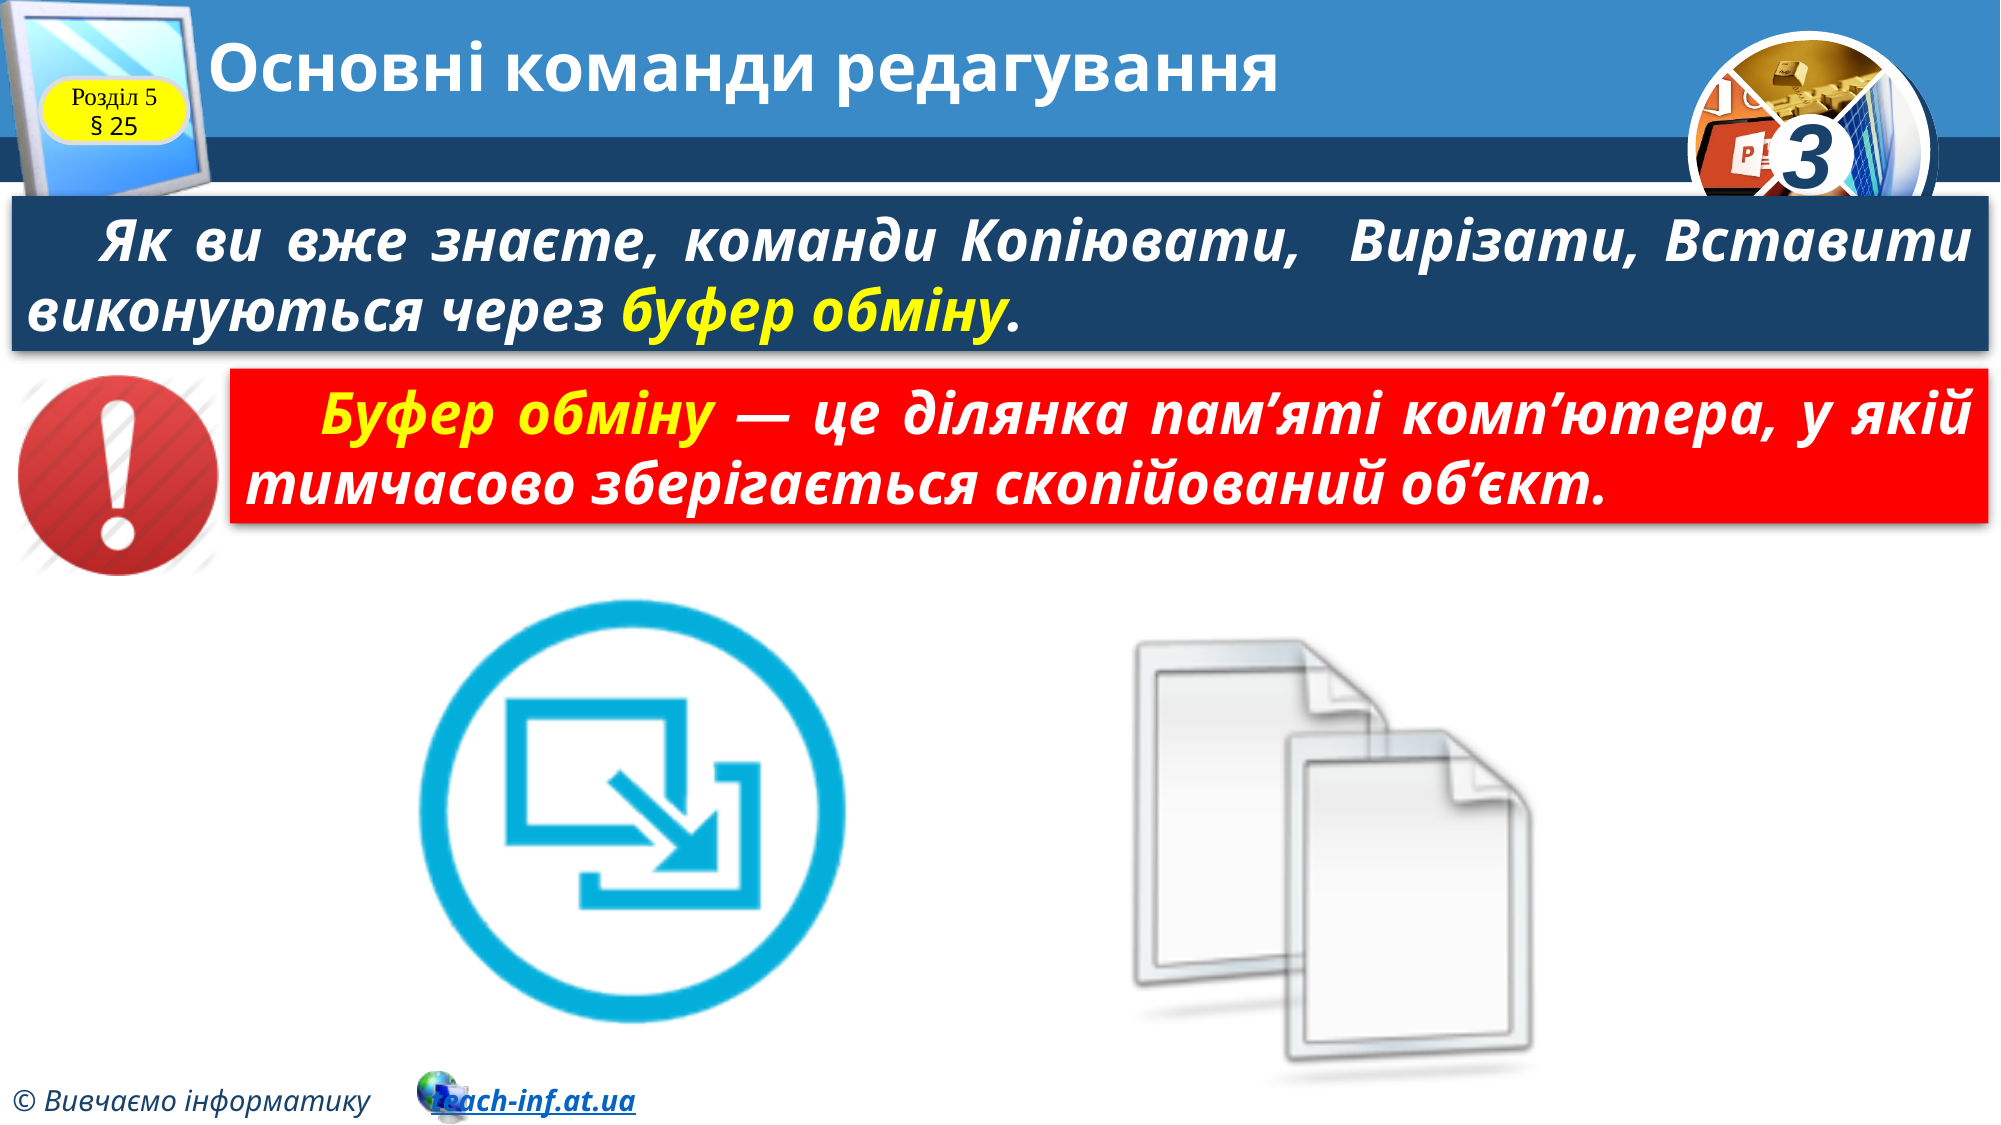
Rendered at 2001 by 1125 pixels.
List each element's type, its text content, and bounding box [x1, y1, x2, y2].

picture [1763, 181, 1804, 196]
picture [1102, 635, 1563, 1096]
picture [18, 375, 219, 576]
picture [0, 0, 212, 296]
picture [416, 595, 851, 1031]
picture [417, 1071, 470, 1124]
picture [464, 1098, 469, 1108]
picture [1695, 72, 1780, 196]
text_box Як ви вже знаєте, команди Копіювати, Вирізати, Вставити виконуються через буфер обміну. [11, 196, 1989, 351]
text_box Буфер обміну — це ділянка пам’яті комп’ютера, у якій тимчасово зберігається скопійований об’єкт. [230, 368, 1989, 524]
picture [1733, 40, 1883, 122]
picture [1818, 185, 1851, 196]
picture [1837, 73, 1921, 196]
title Основні команди редагування [212, 26, 1678, 114]
